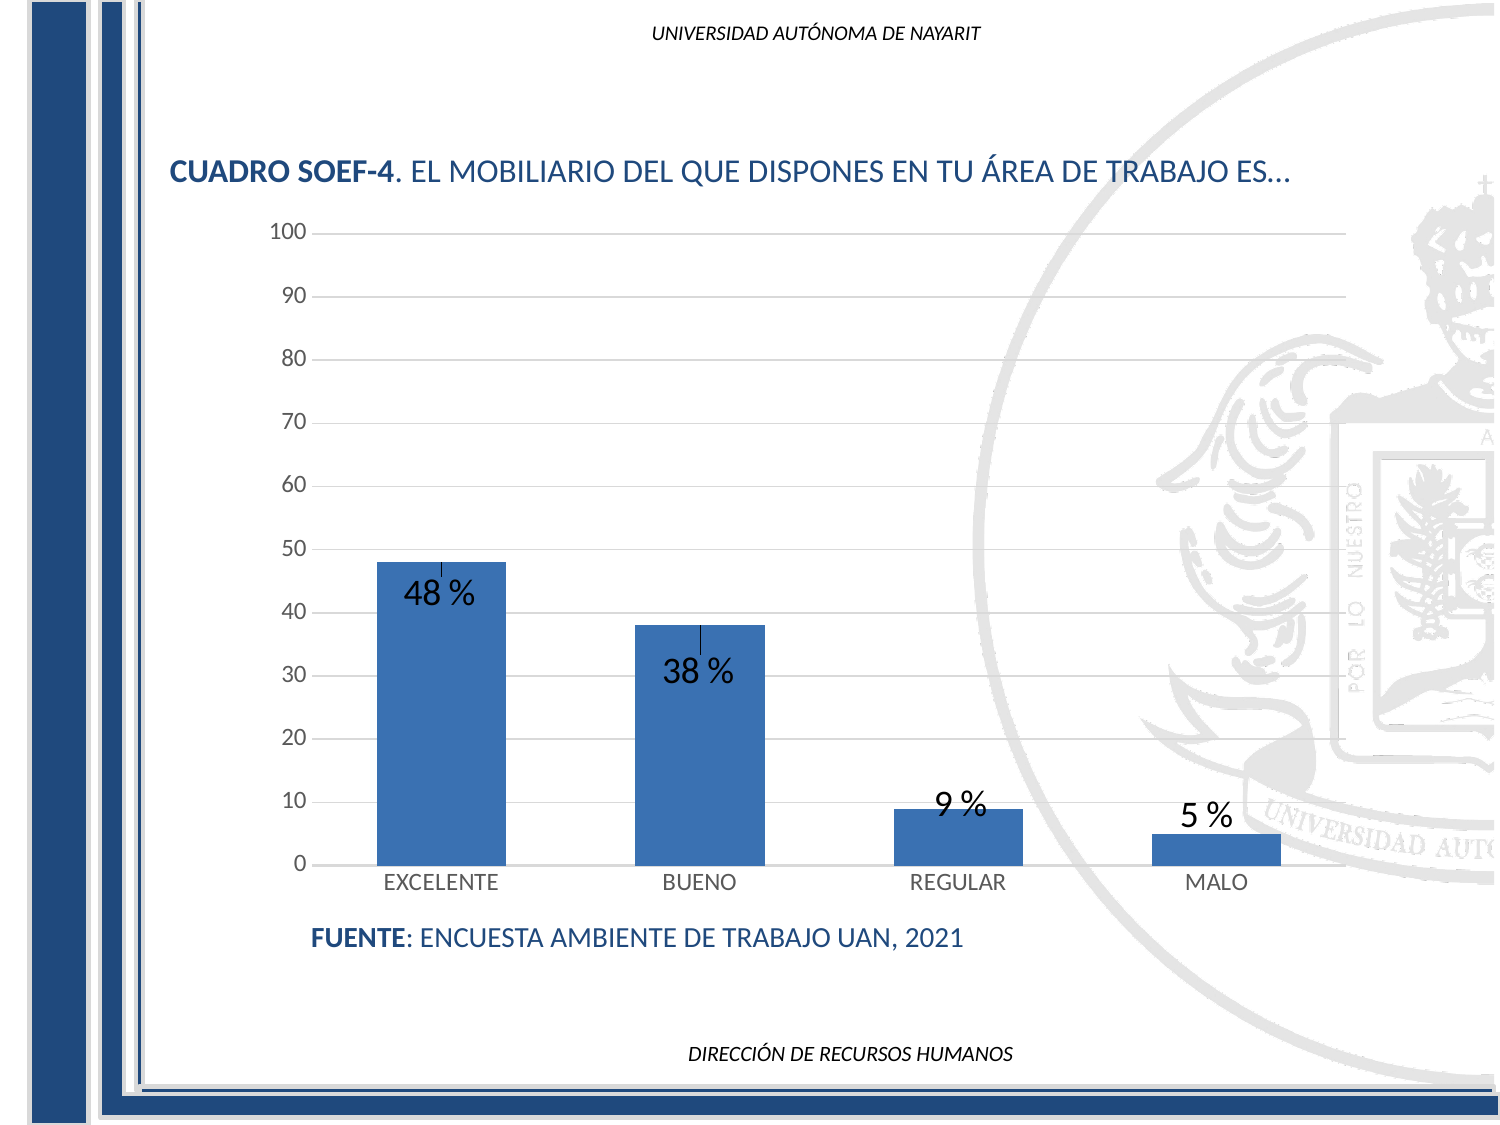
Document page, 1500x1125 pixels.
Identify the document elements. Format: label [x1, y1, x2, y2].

chart [246, 206, 1369, 911]
text_box [29, 0, 1500, 1125]
